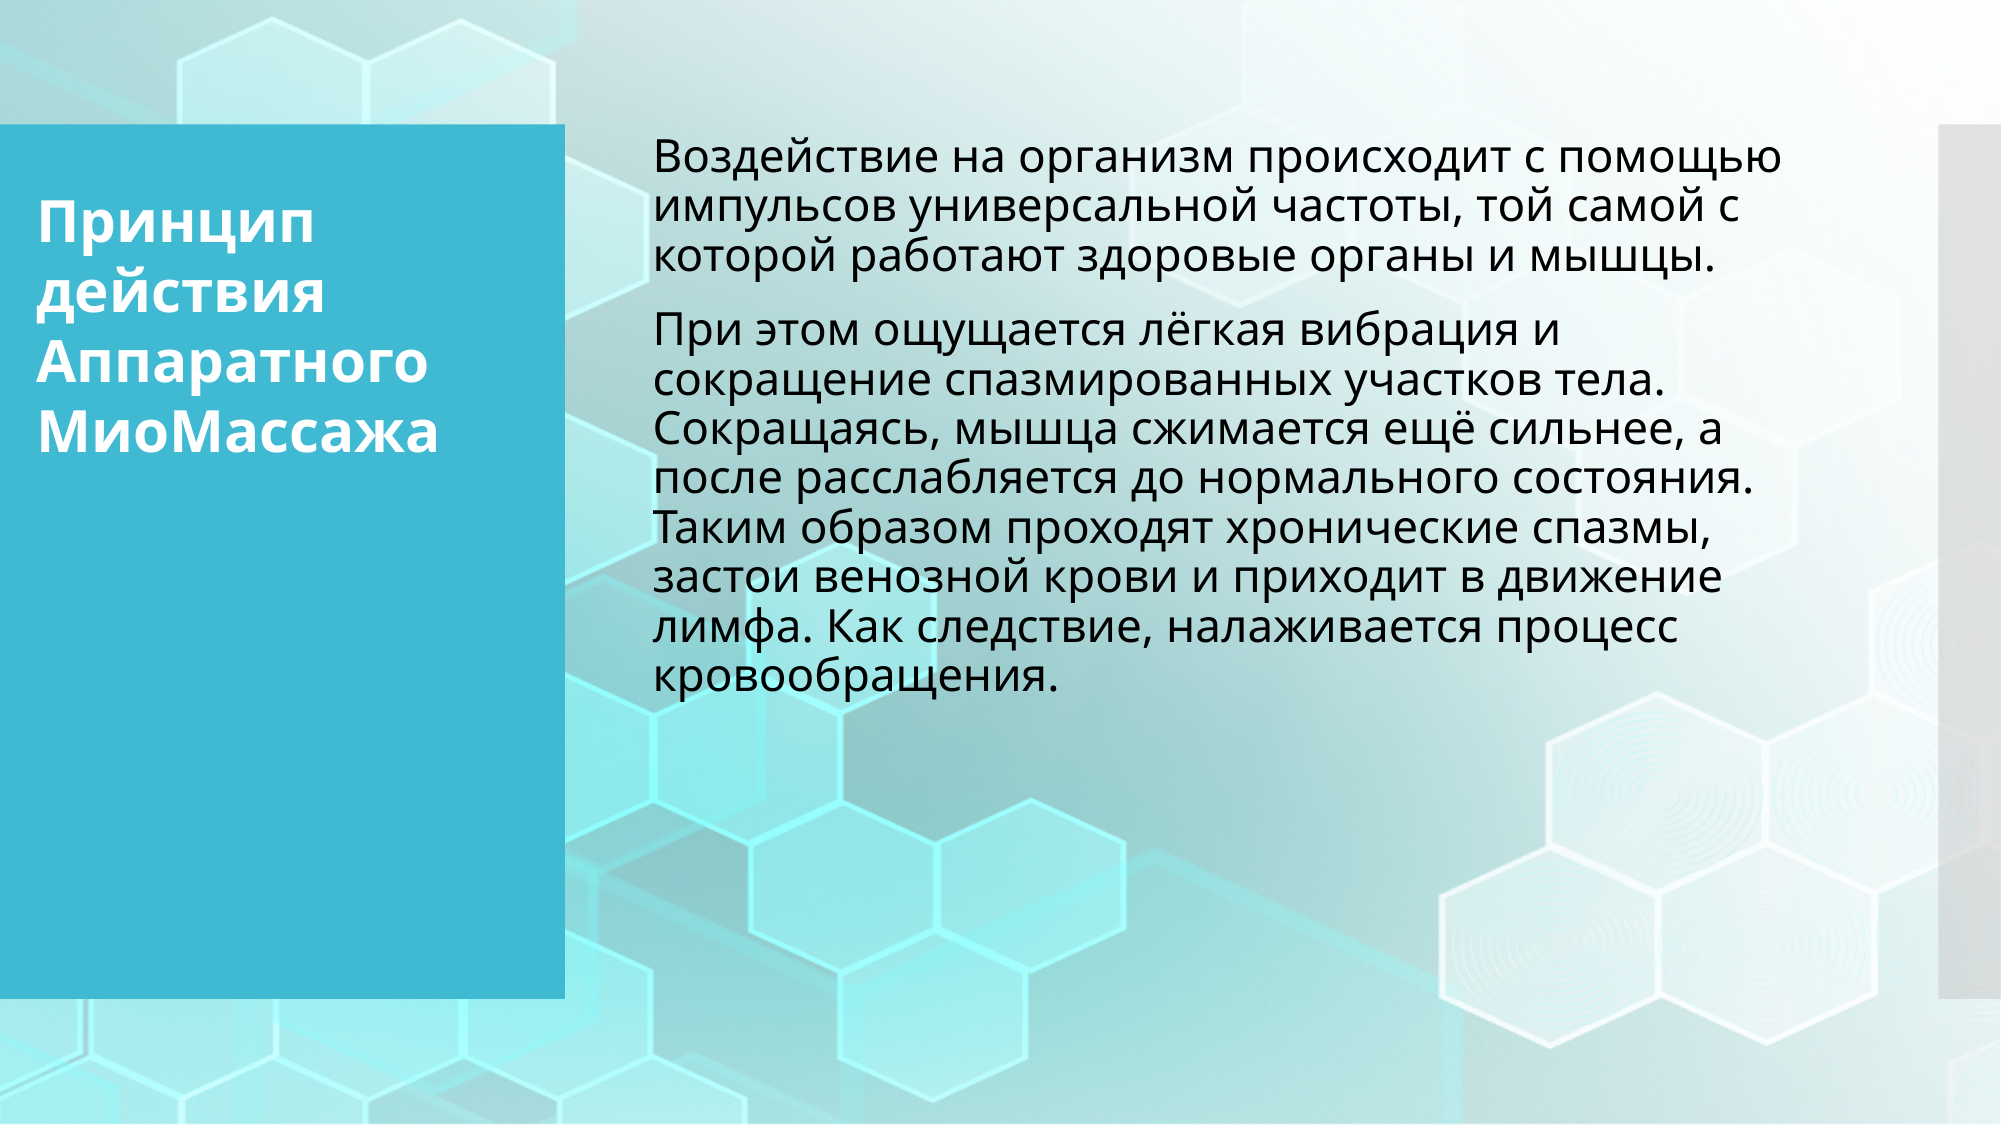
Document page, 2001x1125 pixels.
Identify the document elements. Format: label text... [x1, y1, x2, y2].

text_box Принцип действия Аппаратного МиоМассажа [21, 176, 520, 471]
picture [0, 0, 2001, 1125]
list Воздействие на организм происходит с помощью импульсов универсальной частоты, той самой с которой работают здоровые органы и мышцы. При этом ощущается лёгкая вибрация и сокращение спазмированных участков тела. Сокращаясь, мышца сжимается ещё сильнее, а после расслабляется до нормального состояния. Таким образом проходят хронические спазмы, застои венозной крови и приходит в движение лимфа. Как следствие, налаживается процесс кровообращения. [637, 125, 1838, 999]
